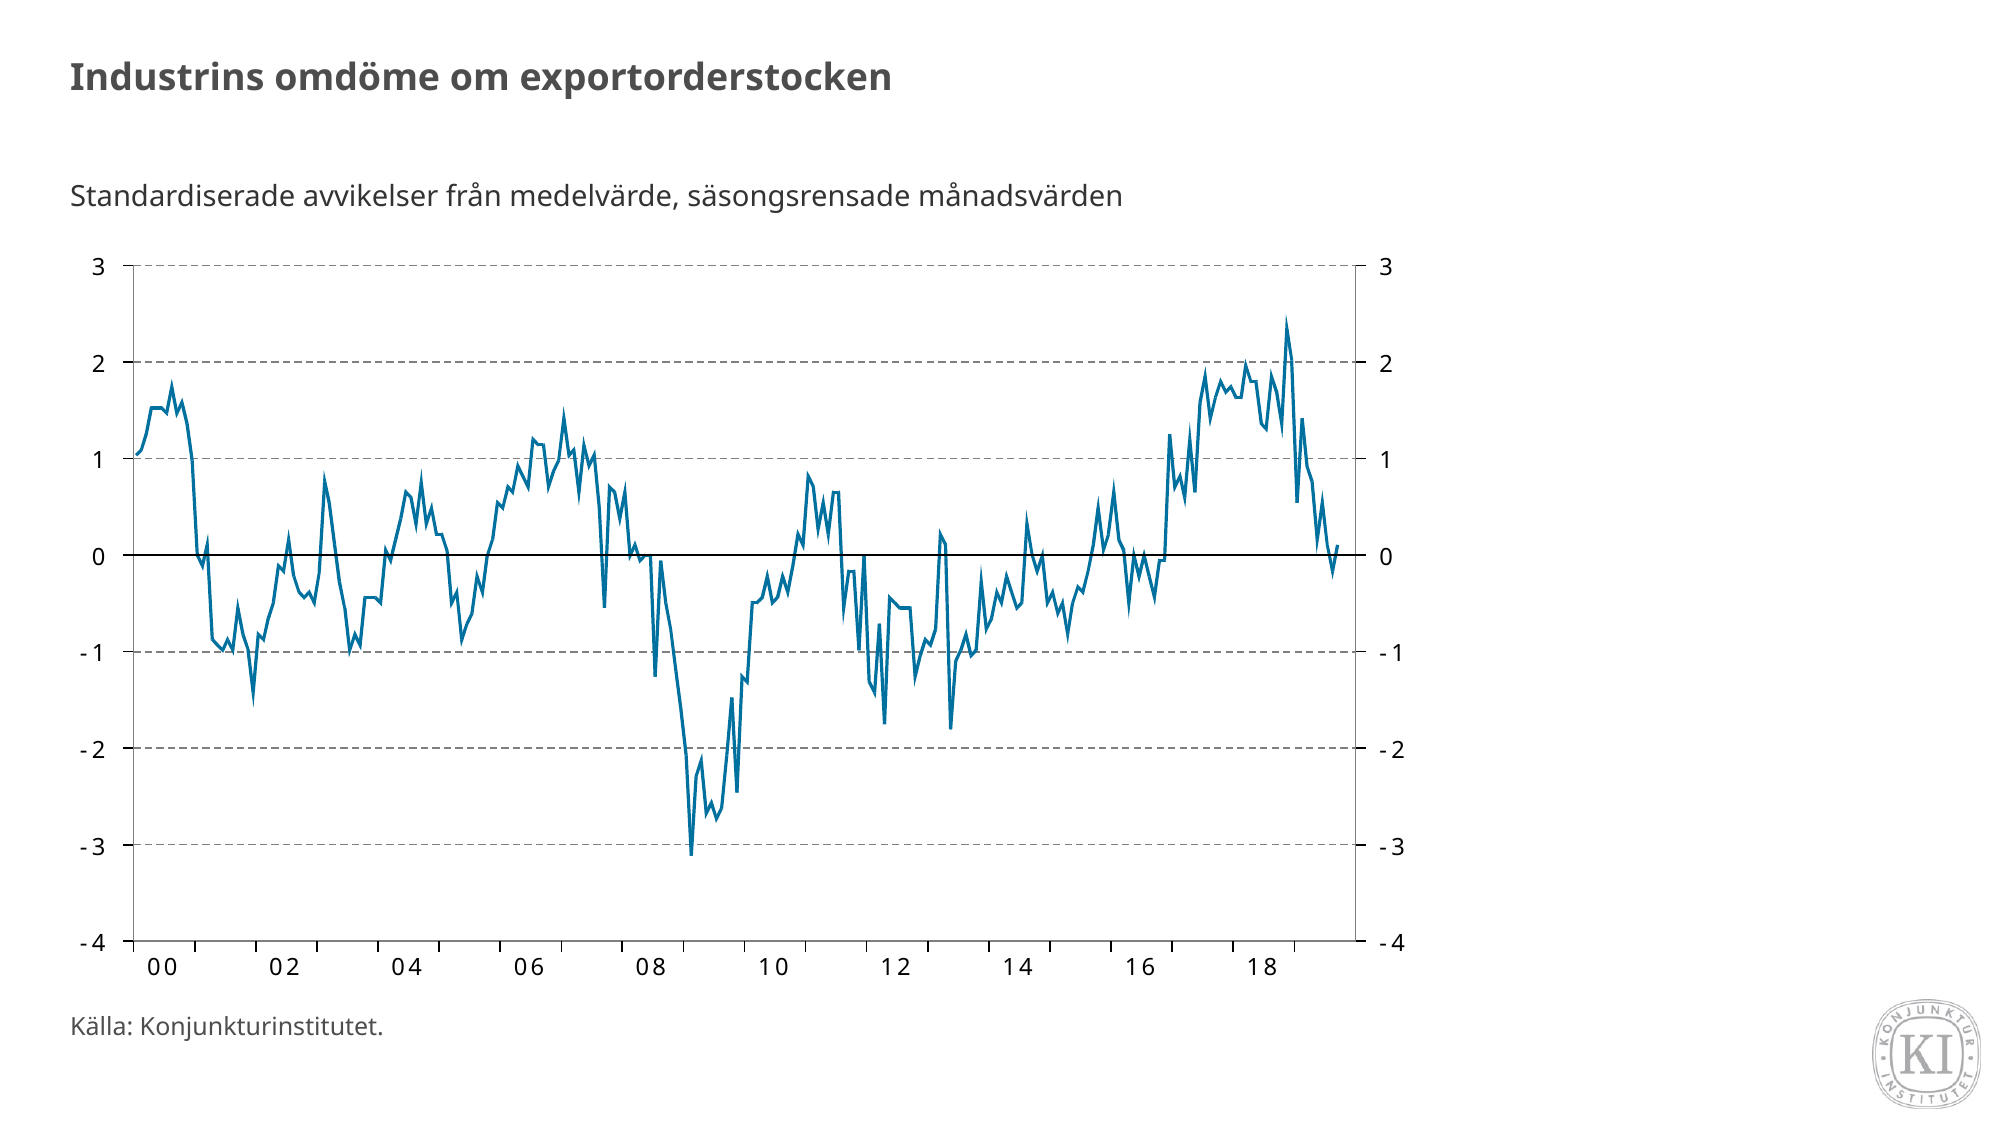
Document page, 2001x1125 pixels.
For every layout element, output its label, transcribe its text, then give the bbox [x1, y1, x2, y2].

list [30, 228, 1453, 998]
list Standardiserade avvikelser från medelvärde, säsongsrensade månadsvärden [55, 137, 1476, 220]
subtitle Källa: Konjunkturinstitutet. [55, 1003, 1476, 1106]
picture [1872, 999, 1981, 1109]
title Industrins omdöme om exportorderstocken [55, 45, 1476, 128]
